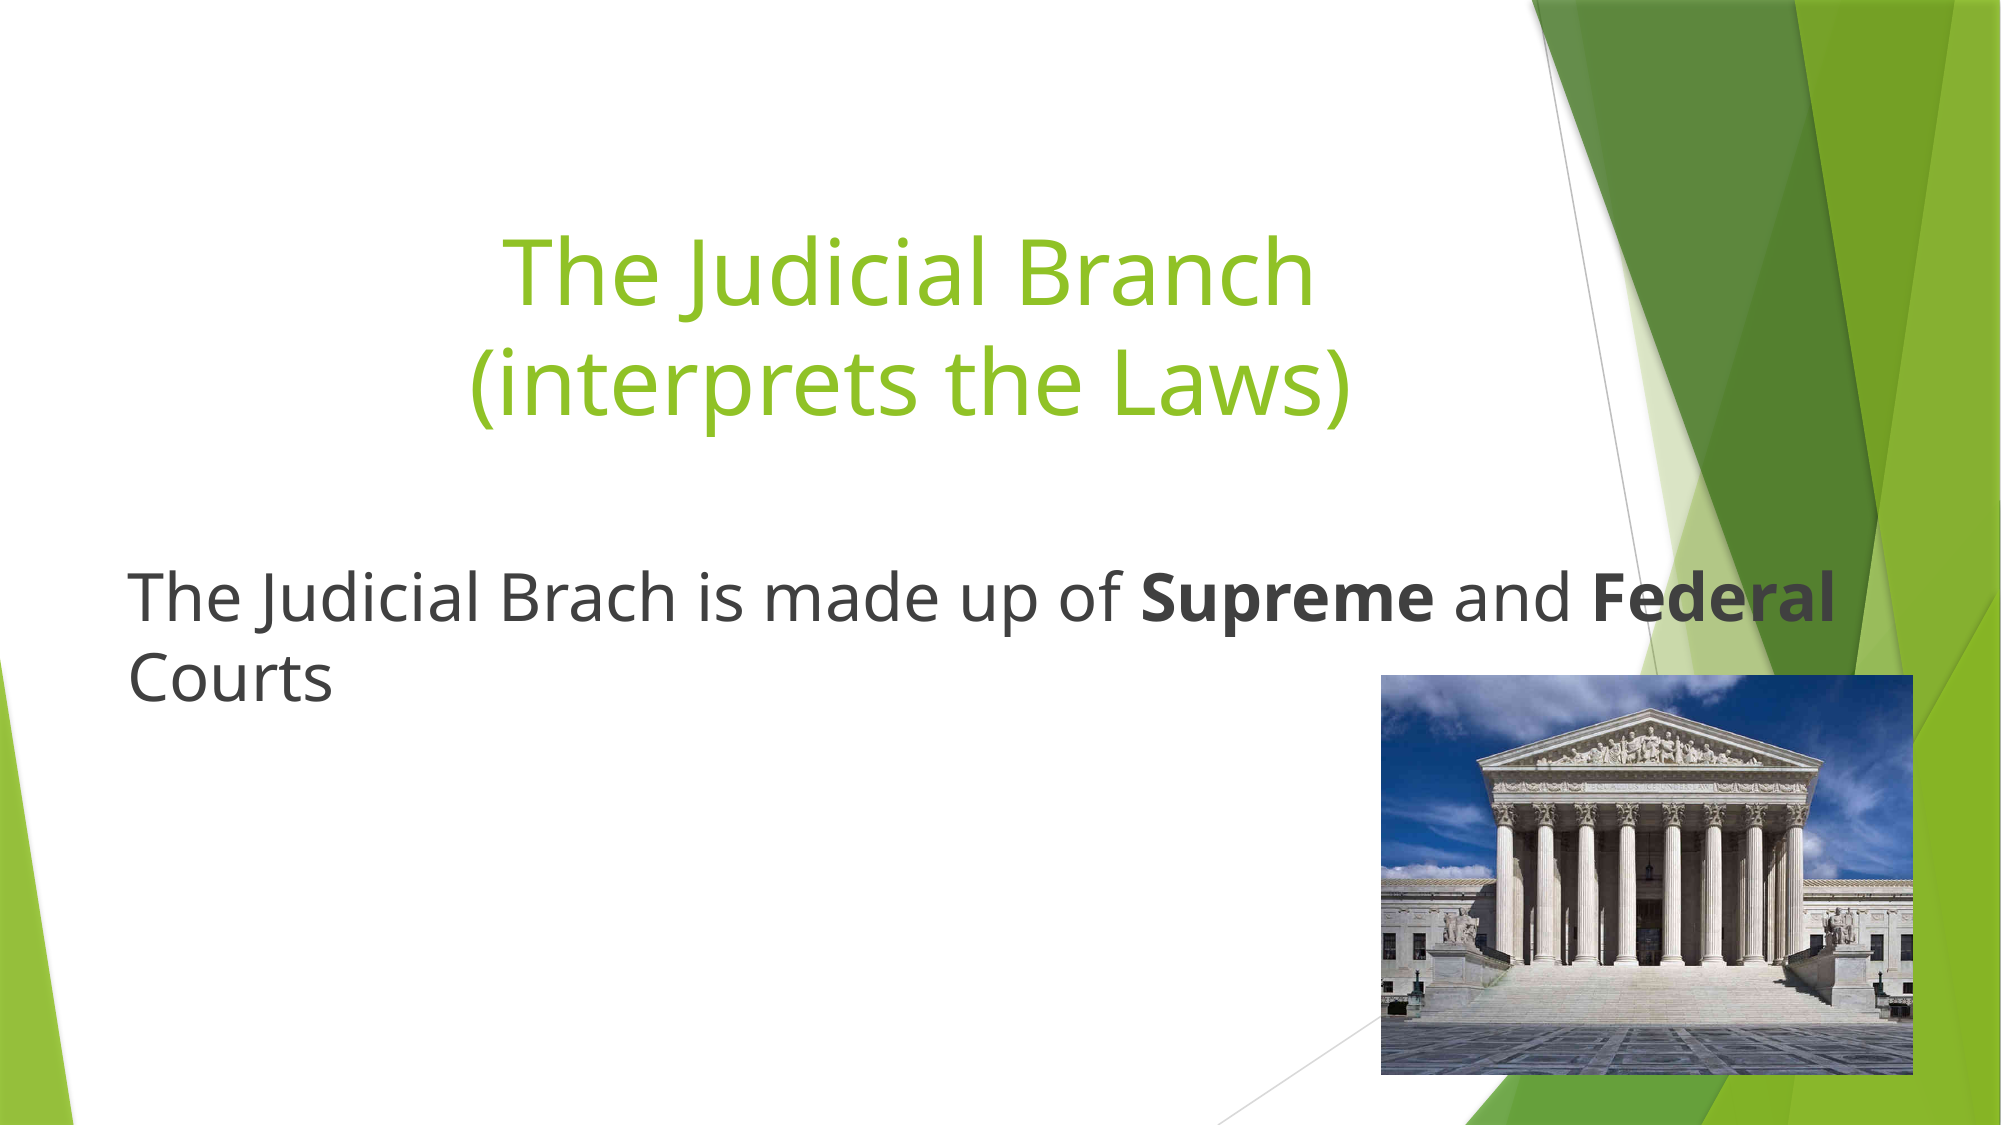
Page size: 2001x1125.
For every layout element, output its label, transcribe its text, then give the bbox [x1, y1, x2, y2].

title The Judicial Branch (interprets the Laws) [111, 99, 1522, 659]
picture [1380, 675, 1914, 1075]
list The Judicial Brach is made up of Supreme and Federal Courts [112, 387, 1934, 984]
